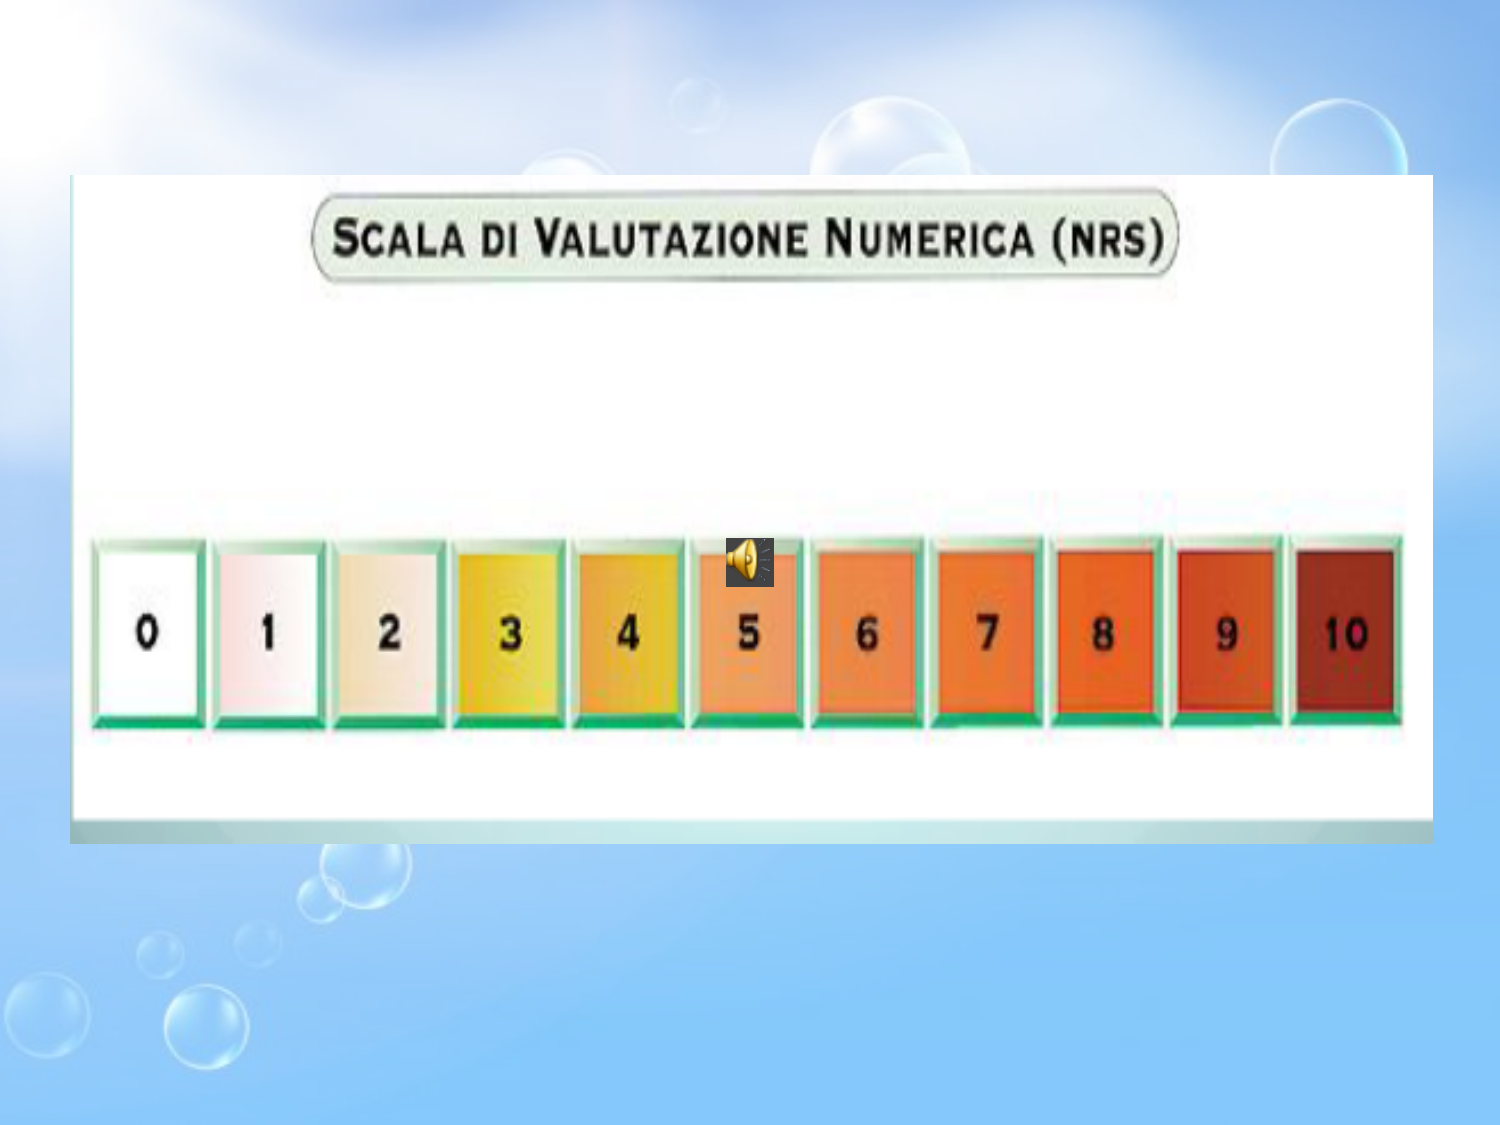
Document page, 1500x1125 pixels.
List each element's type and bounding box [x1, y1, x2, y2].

picture [724, 537, 776, 588]
list [70, 175, 1434, 844]
